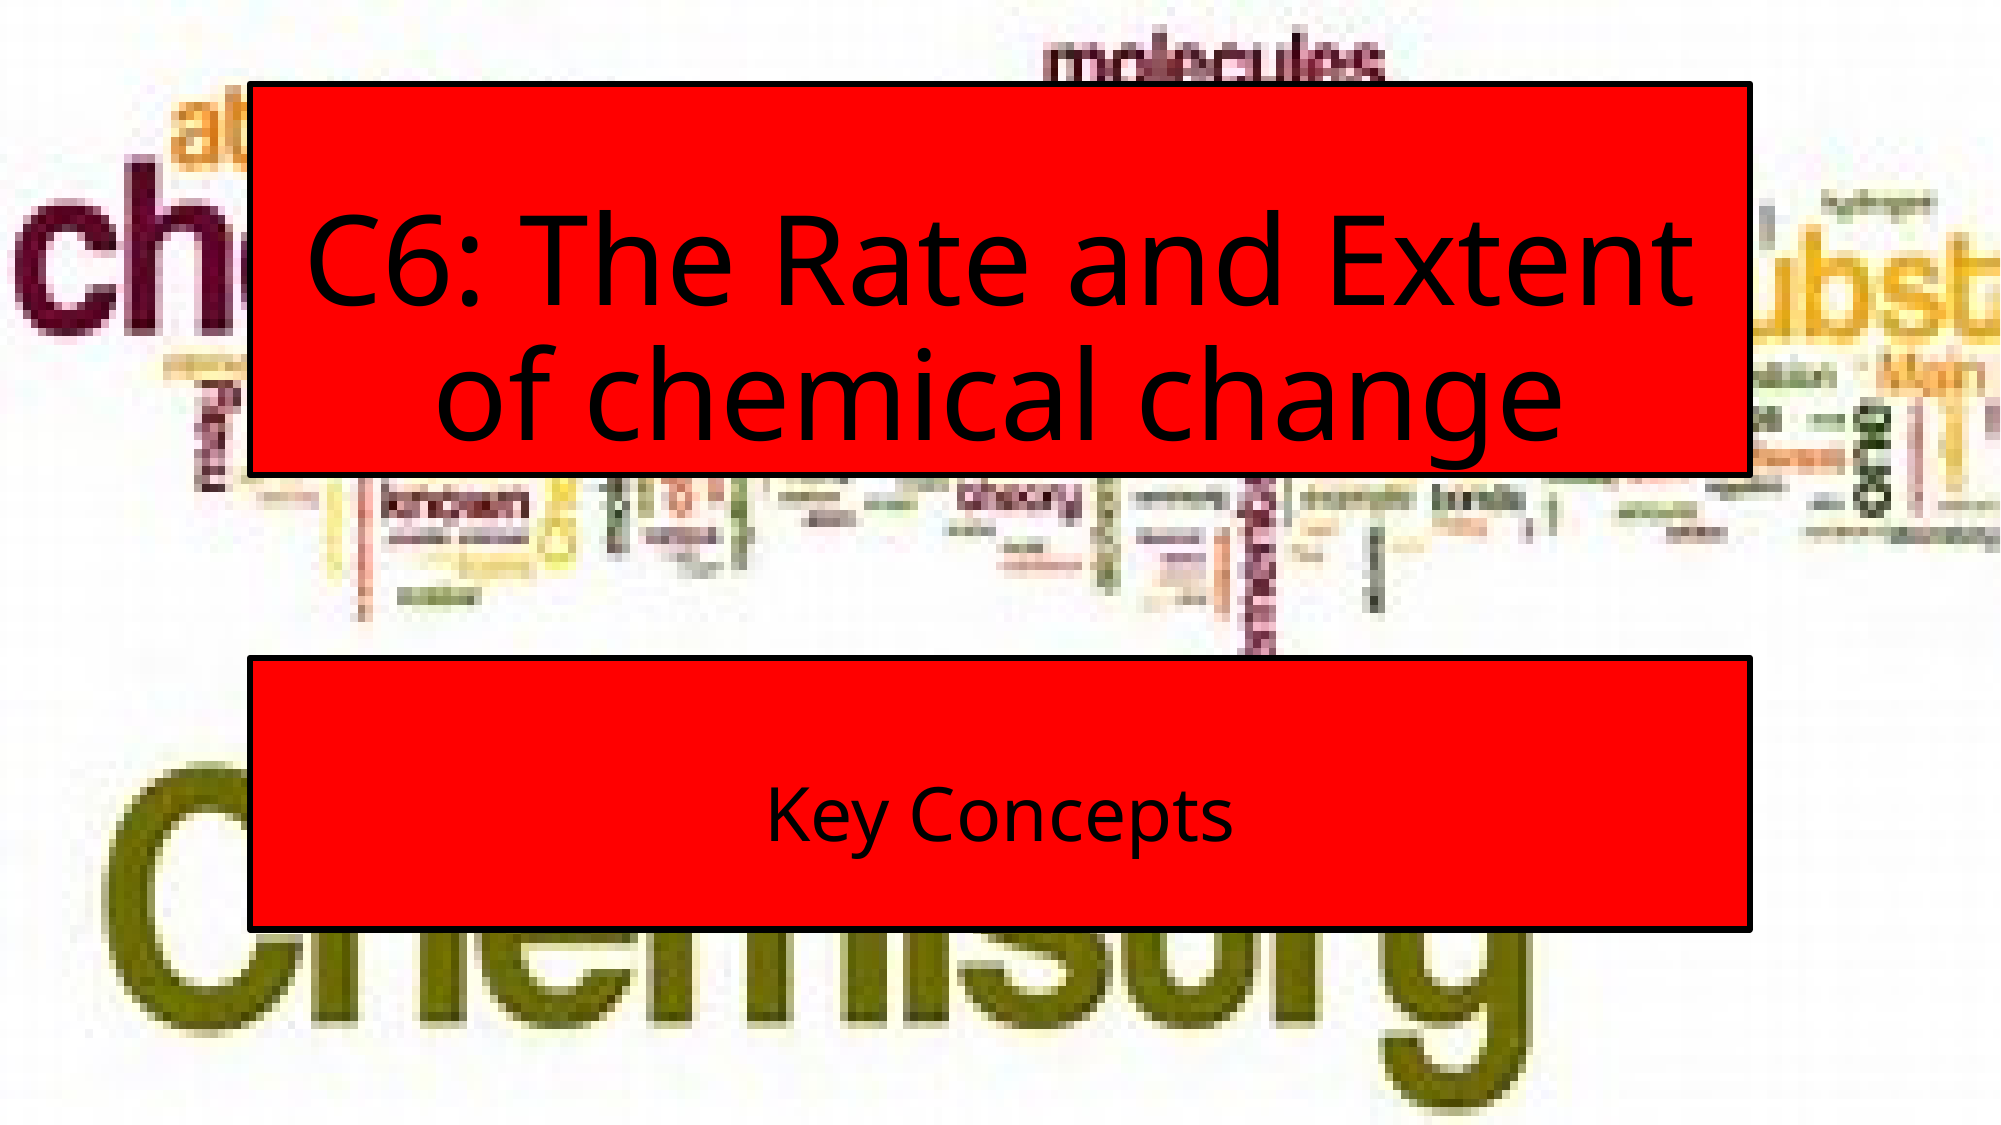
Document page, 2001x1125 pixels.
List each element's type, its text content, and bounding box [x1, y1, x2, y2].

picture [0, 0, 2001, 1125]
title C6: The Rate and Extent of chemical change [247, 81, 1753, 478]
subtitle Key Concepts [247, 655, 1753, 933]
